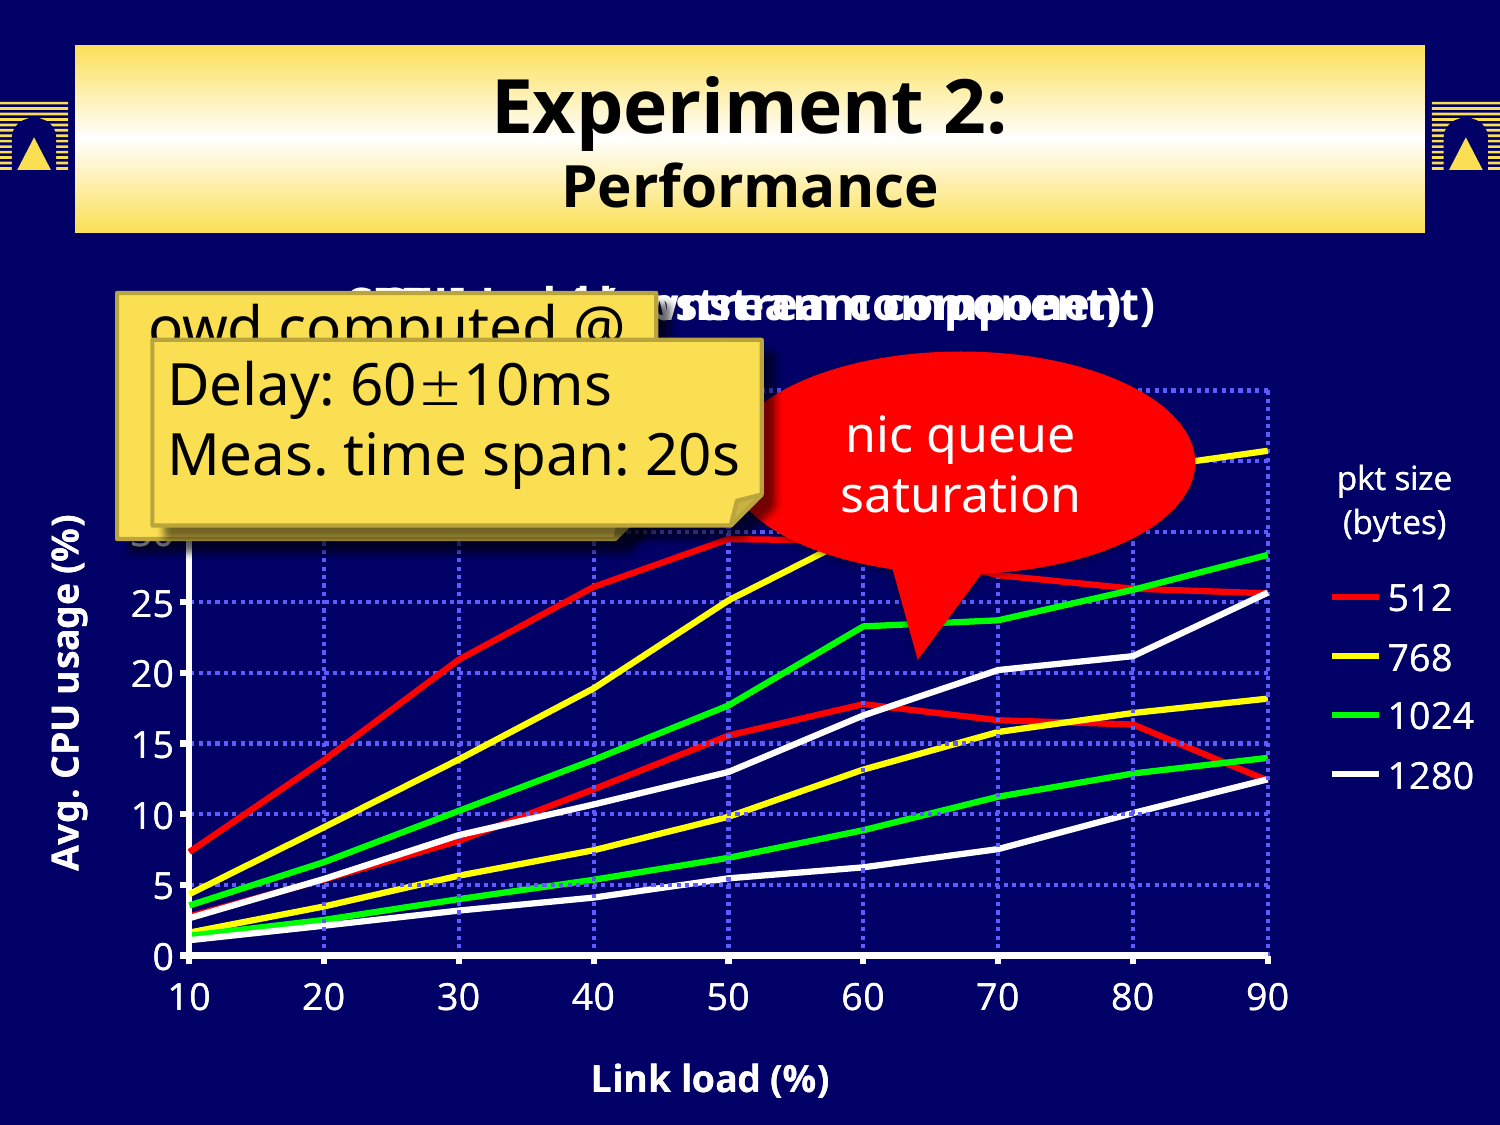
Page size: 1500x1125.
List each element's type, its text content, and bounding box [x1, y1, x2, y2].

chart [0, 232, 1500, 1125]
title Experiment 2: Performance [74, 44, 1426, 230]
